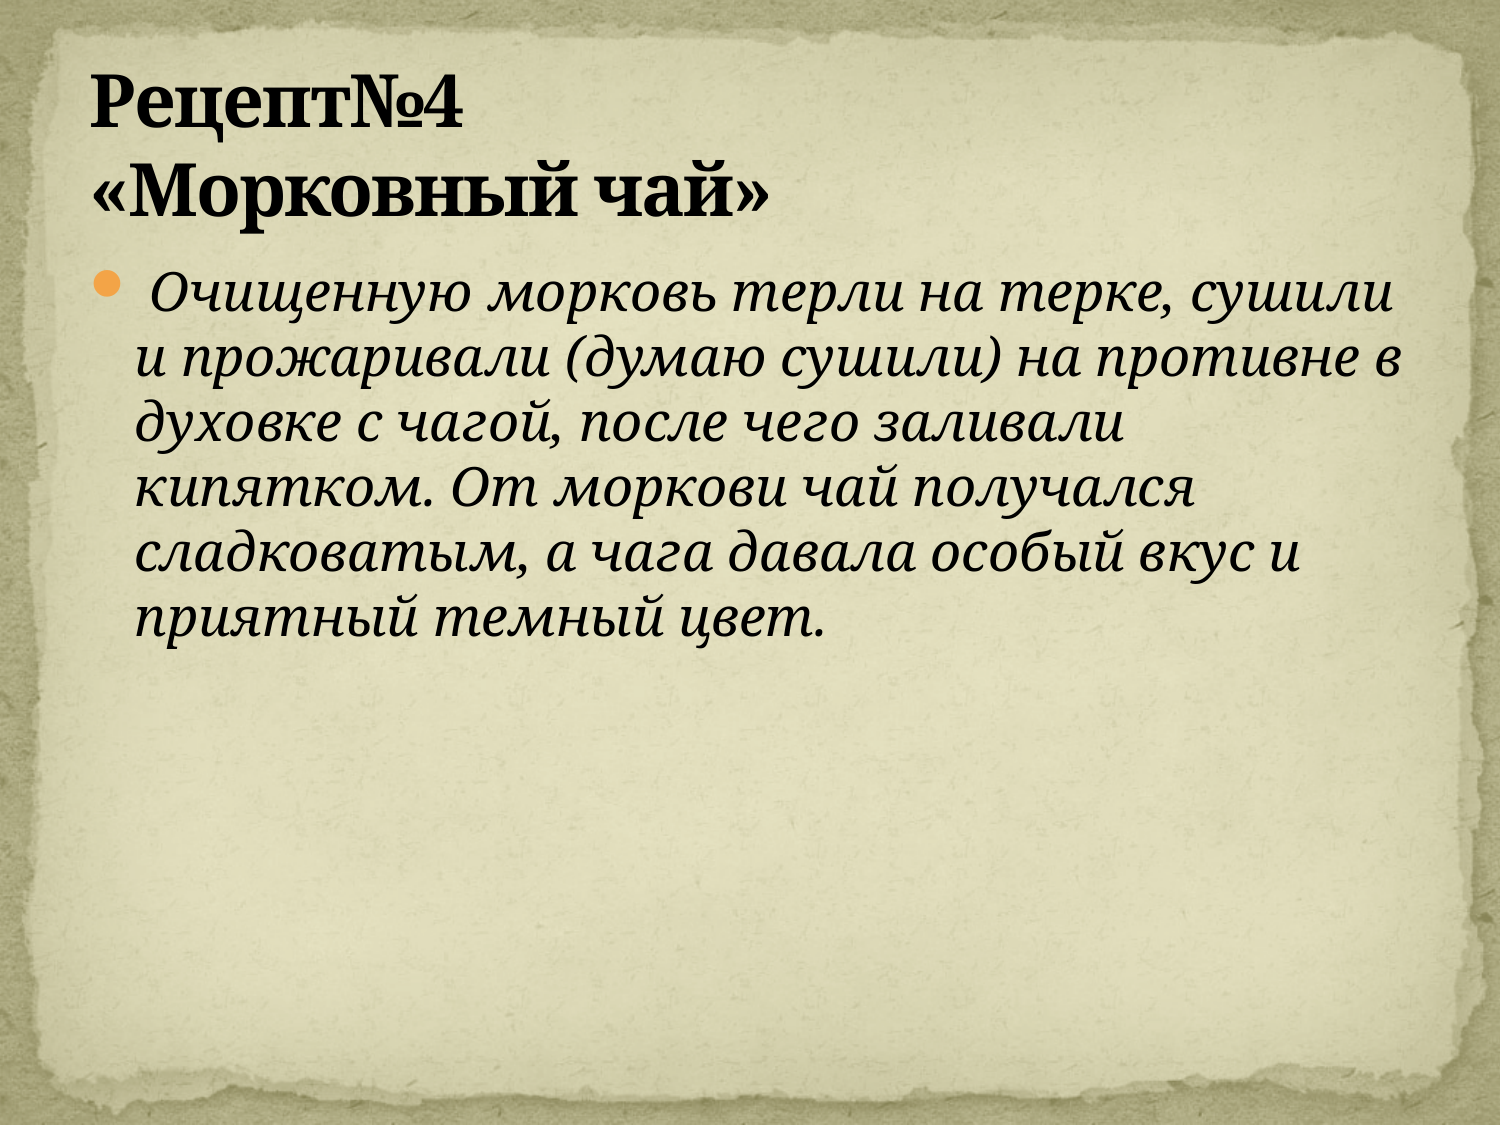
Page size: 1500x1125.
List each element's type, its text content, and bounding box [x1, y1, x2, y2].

title Рецепт№4 «Морковный чай» [74, 45, 1425, 327]
list Очищенную морковь терли на терке, сушили и прожаривали (думаю сушили) на противне в духовке с чагой, после чего заливали кипятком. От моркови чай получался сладковатым, а чага давала особый вкус и приятный темный цвет. [75, 327, 1425, 1000]
